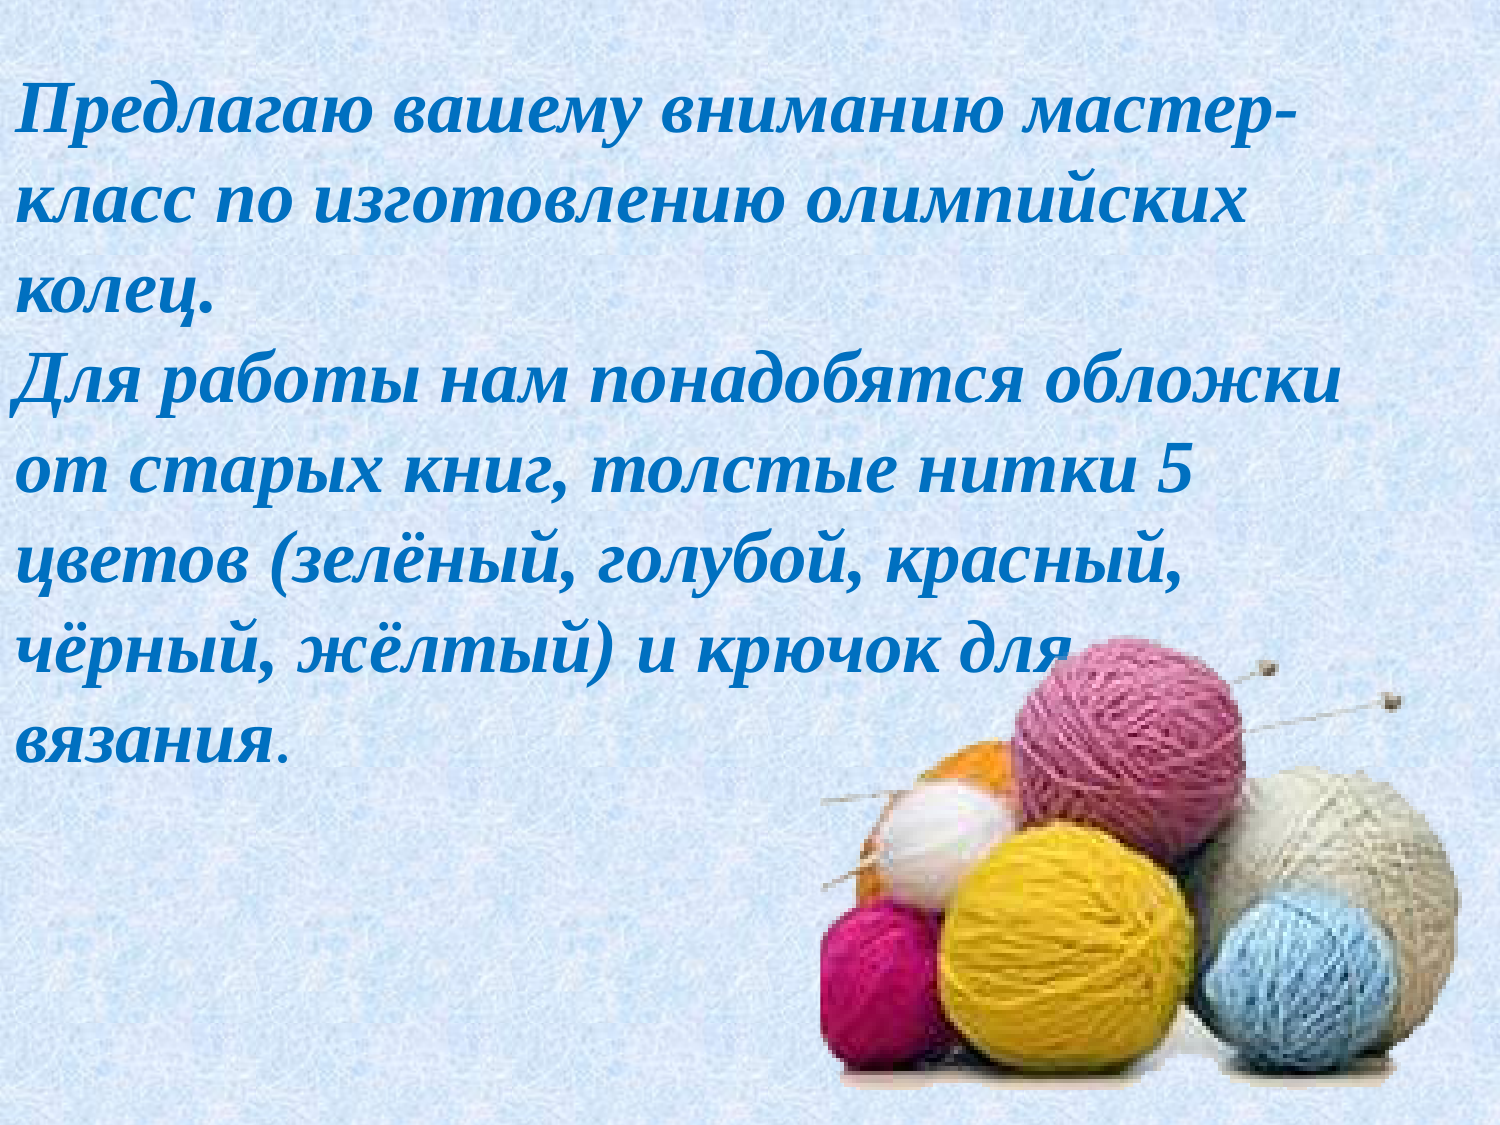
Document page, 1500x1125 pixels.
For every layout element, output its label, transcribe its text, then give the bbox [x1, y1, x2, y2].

text_box Предлагаю вашему вниманию мастер-класс по изготовлению олимпийских колец. Для работы нам понадобятся обложки от старых книг, толстые нитки 5 цветов (зелёный, голубой, красный, чёрный, жёлтый) и крючок для вязания. [0, 50, 1383, 786]
picture [0, 0, 1500, 1125]
